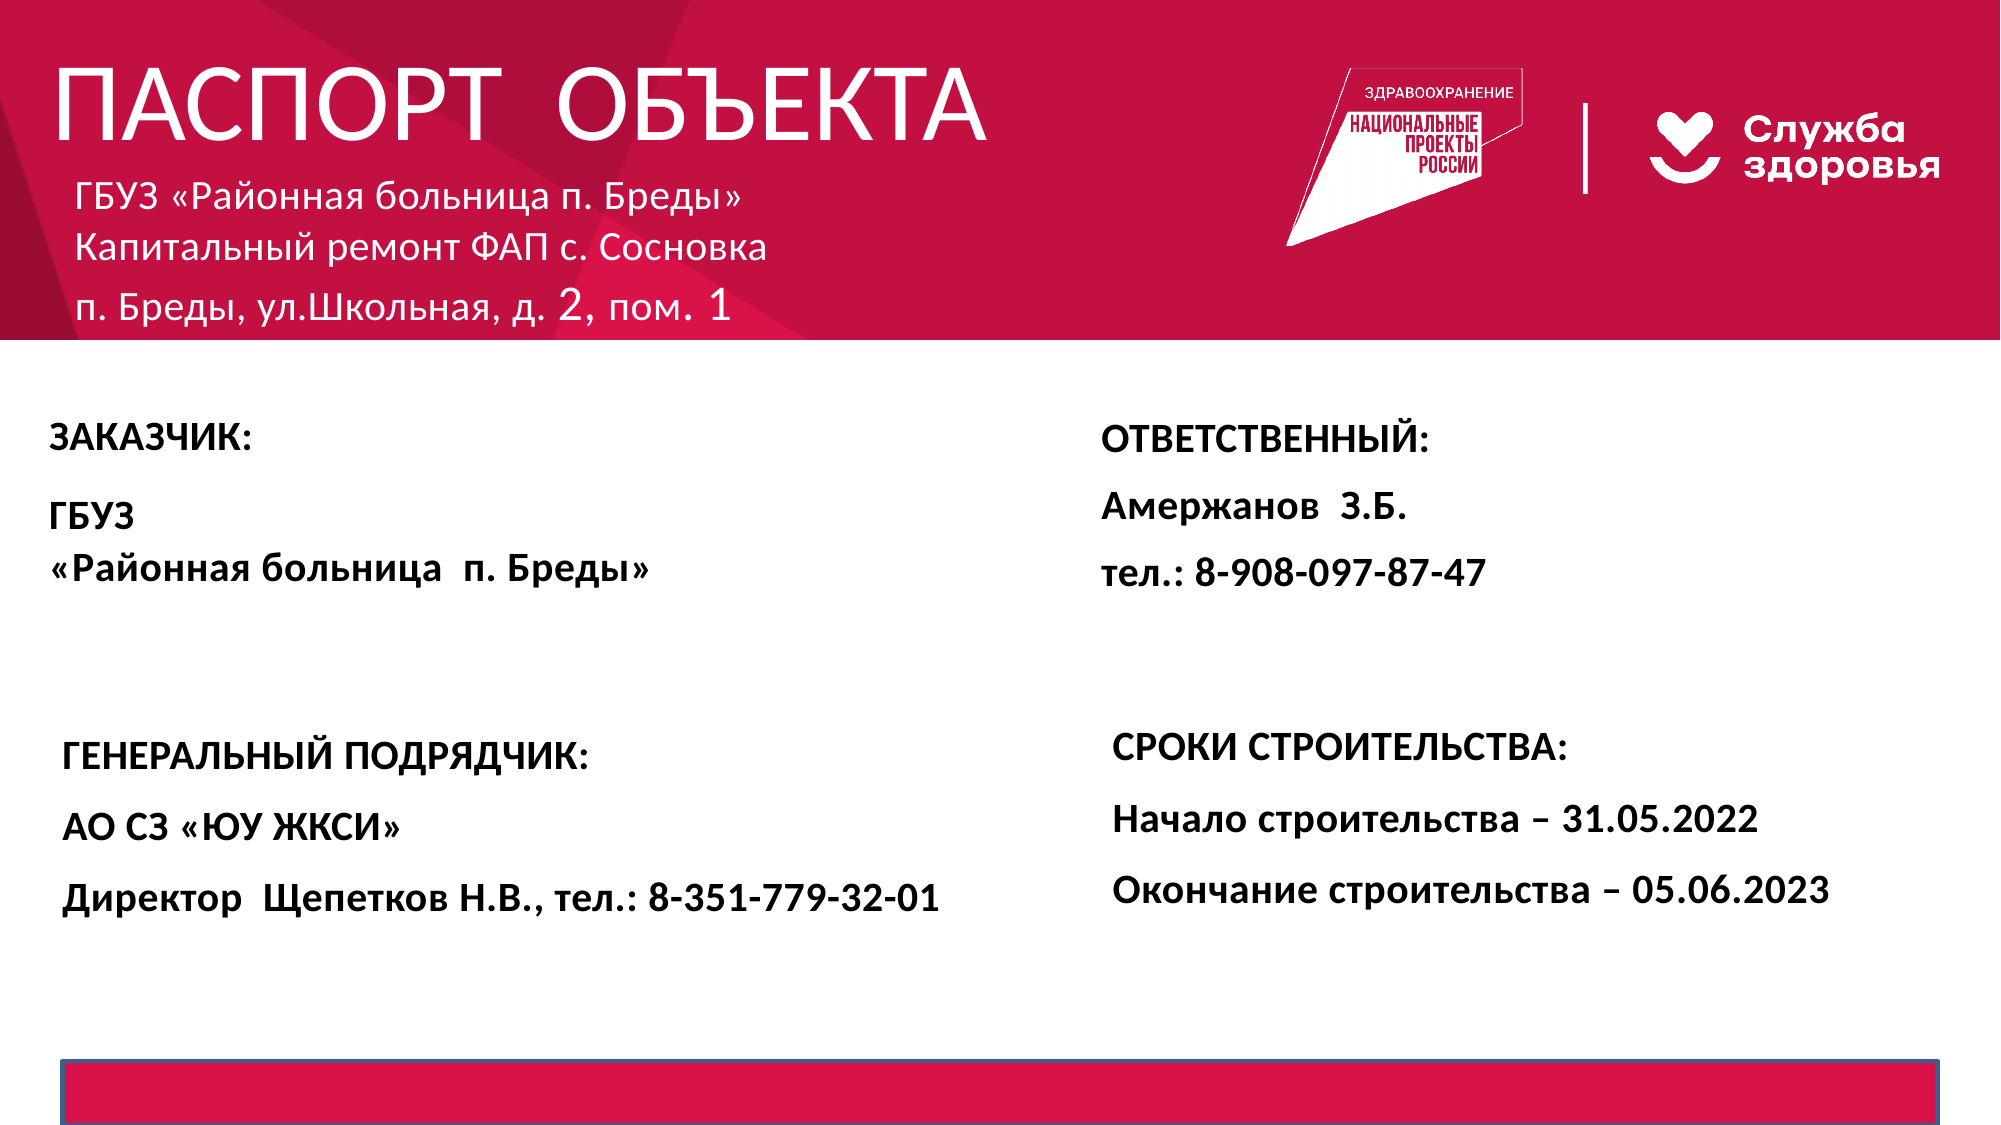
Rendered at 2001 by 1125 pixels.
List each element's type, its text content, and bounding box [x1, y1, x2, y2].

text_box [60, 1059, 1940, 1125]
picture [1286, 67, 1940, 247]
text_box ГБУЗ «Районная больница п. Бреды» Капитальный ремонт ФАП с. Сосновка п. Бреды, ул.Школьная, д. 2, пом. 1 [73, 166, 1224, 331]
text_box СРОКИ СТРОИТЕЛЬСТВА: Начало строительства – 31.05.2022 Окончание строительства – 05.06.2023 [1111, 733, 1924, 912]
text_box ПАСПОРТ ОБЪЕКТА [51, 28, 1286, 164]
text_box ГЕНЕРАЛЬНЫЙ ПОДРЯДЧИК: АО СЗ «ЮУ ЖКСИ» Директор Щепетков Н.В., тел.: 8-351-779-32-01 [61, 735, 1075, 928]
text_box ОТВЕТСТВЕННЫЙ: Амержанов З.Б. тел.: 8-908-097-87-47 [1101, 420, 1914, 602]
text_box ЗАКАЗЧИК: ГБУЗ «Районная больница п. Бреды» [49, 418, 1058, 631]
